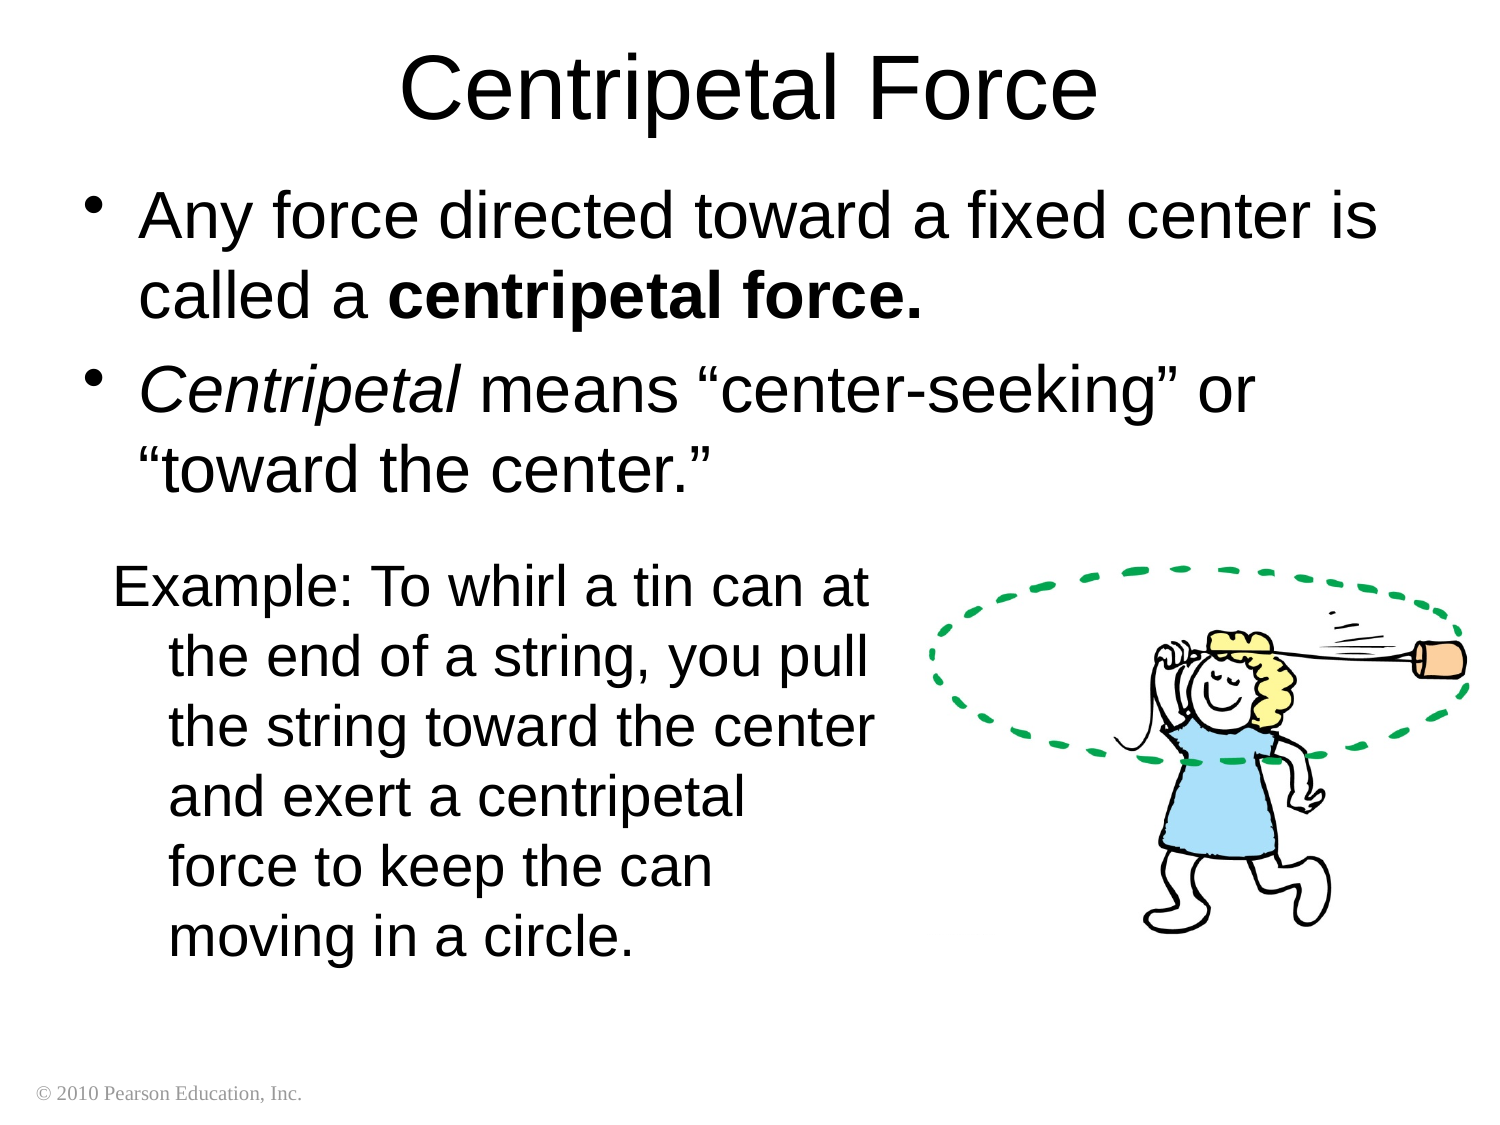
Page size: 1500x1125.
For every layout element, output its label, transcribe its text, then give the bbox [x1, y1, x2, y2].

title Centripetal Force [0, 0, 1500, 166]
text_box Example: To whirl a tin can at the end of a string, you pull the string toward the center and exert a centripetal force to keep the can moving in a circle. [97, 540, 905, 958]
list Any force directed toward a fixed center is called a centripetal force. Centripetal means “center-seeking” or “toward the center.” [67, 164, 1429, 512]
picture [924, 562, 1472, 935]
